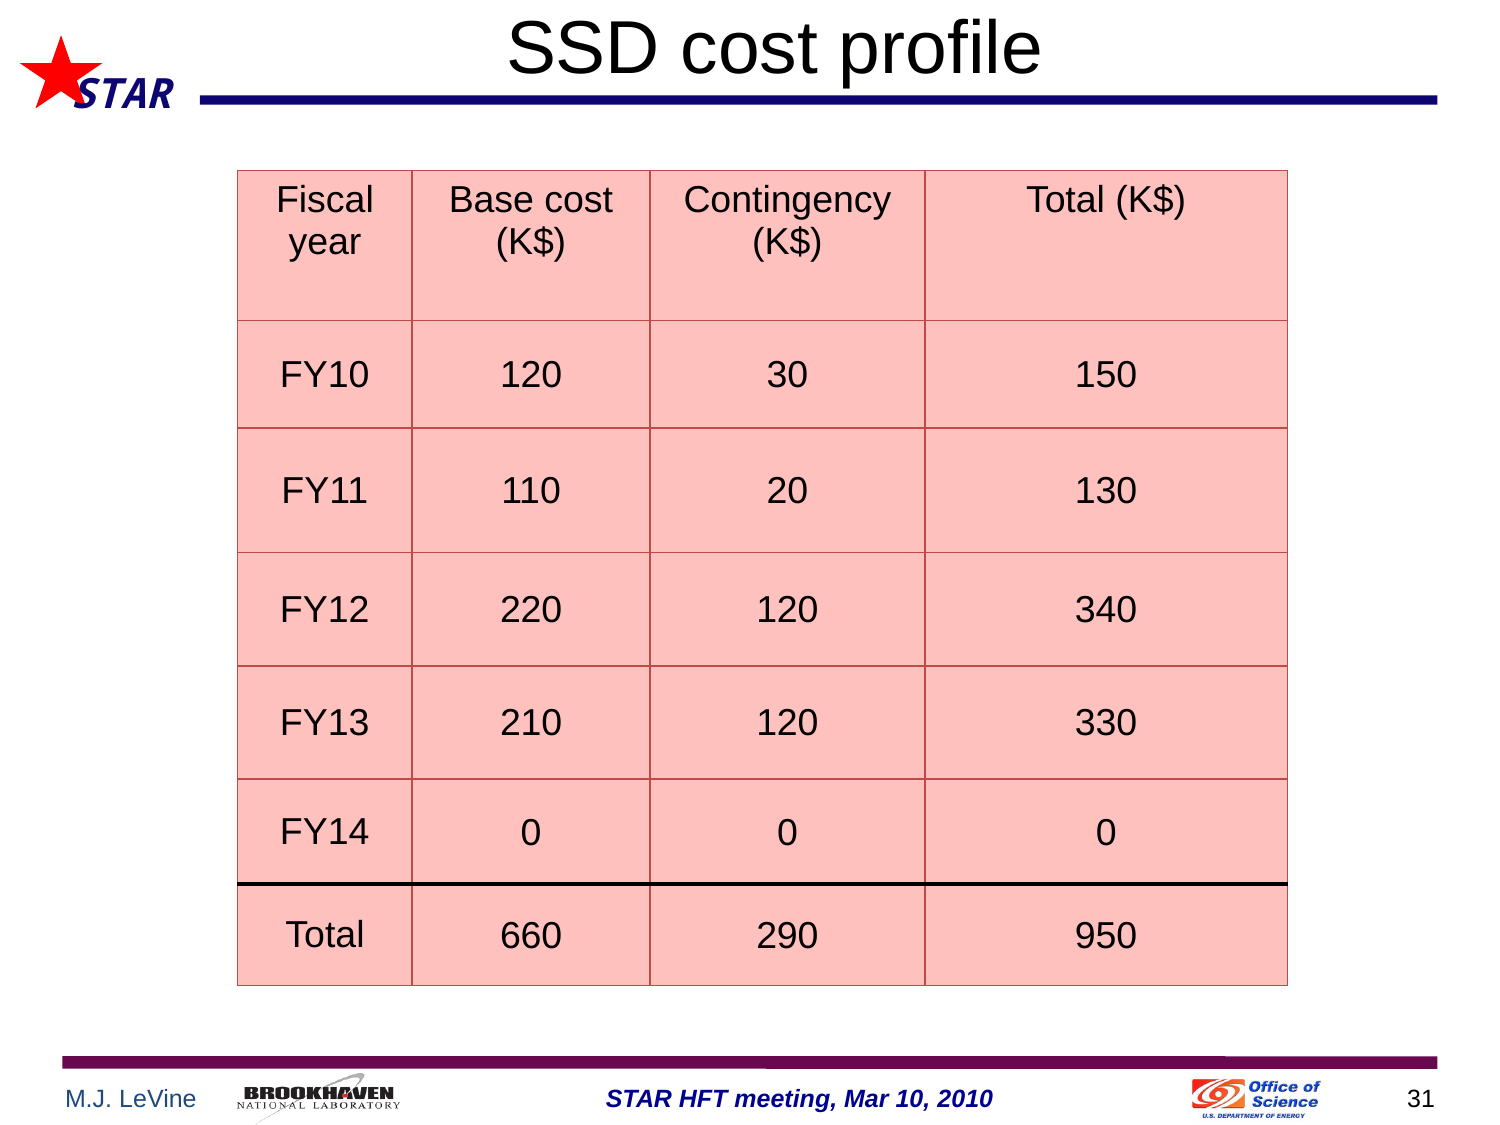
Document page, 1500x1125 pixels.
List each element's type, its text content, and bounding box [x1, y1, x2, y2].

table_cell FY11 [238, 429, 411, 552]
table_header Base cost (K$) [413, 171, 649, 320]
table_cell 120 [413, 321, 649, 427]
table_cell 0 [651, 780, 924, 882]
table_cell 340 [926, 553, 1287, 665]
table_cell 220 [413, 553, 649, 665]
table_header Fiscal year [238, 171, 411, 320]
picture [237, 1070, 400, 1125]
table_cell 330 [926, 667, 1287, 778]
table_cell 120 [651, 553, 924, 665]
table_cell FY14 [238, 780, 411, 882]
table_cell FY12 [238, 553, 411, 665]
table_cell Total [238, 886, 411, 985]
table_cell 0 [413, 780, 649, 882]
table_cell 30 [651, 321, 924, 427]
table_cell 950 [926, 886, 1287, 985]
table_cell 130 [926, 429, 1287, 552]
table_header Total (K$) [926, 171, 1287, 320]
table_cell 290 [651, 886, 924, 985]
title SSD cost profile [87, 0, 1463, 138]
table_cell 110 [413, 429, 649, 552]
table_header Contingency (K$) [651, 171, 924, 320]
table_cell 150 [926, 321, 1287, 427]
table_cell 120 [651, 667, 924, 778]
table_cell FY13 [238, 667, 411, 778]
table_cell 660 [413, 886, 649, 985]
table_cell 0 [926, 780, 1287, 882]
table_cell FY10 [238, 321, 411, 427]
picture [1187, 1071, 1325, 1125]
table_cell 210 [413, 667, 649, 778]
table_cell 20 [651, 429, 924, 552]
